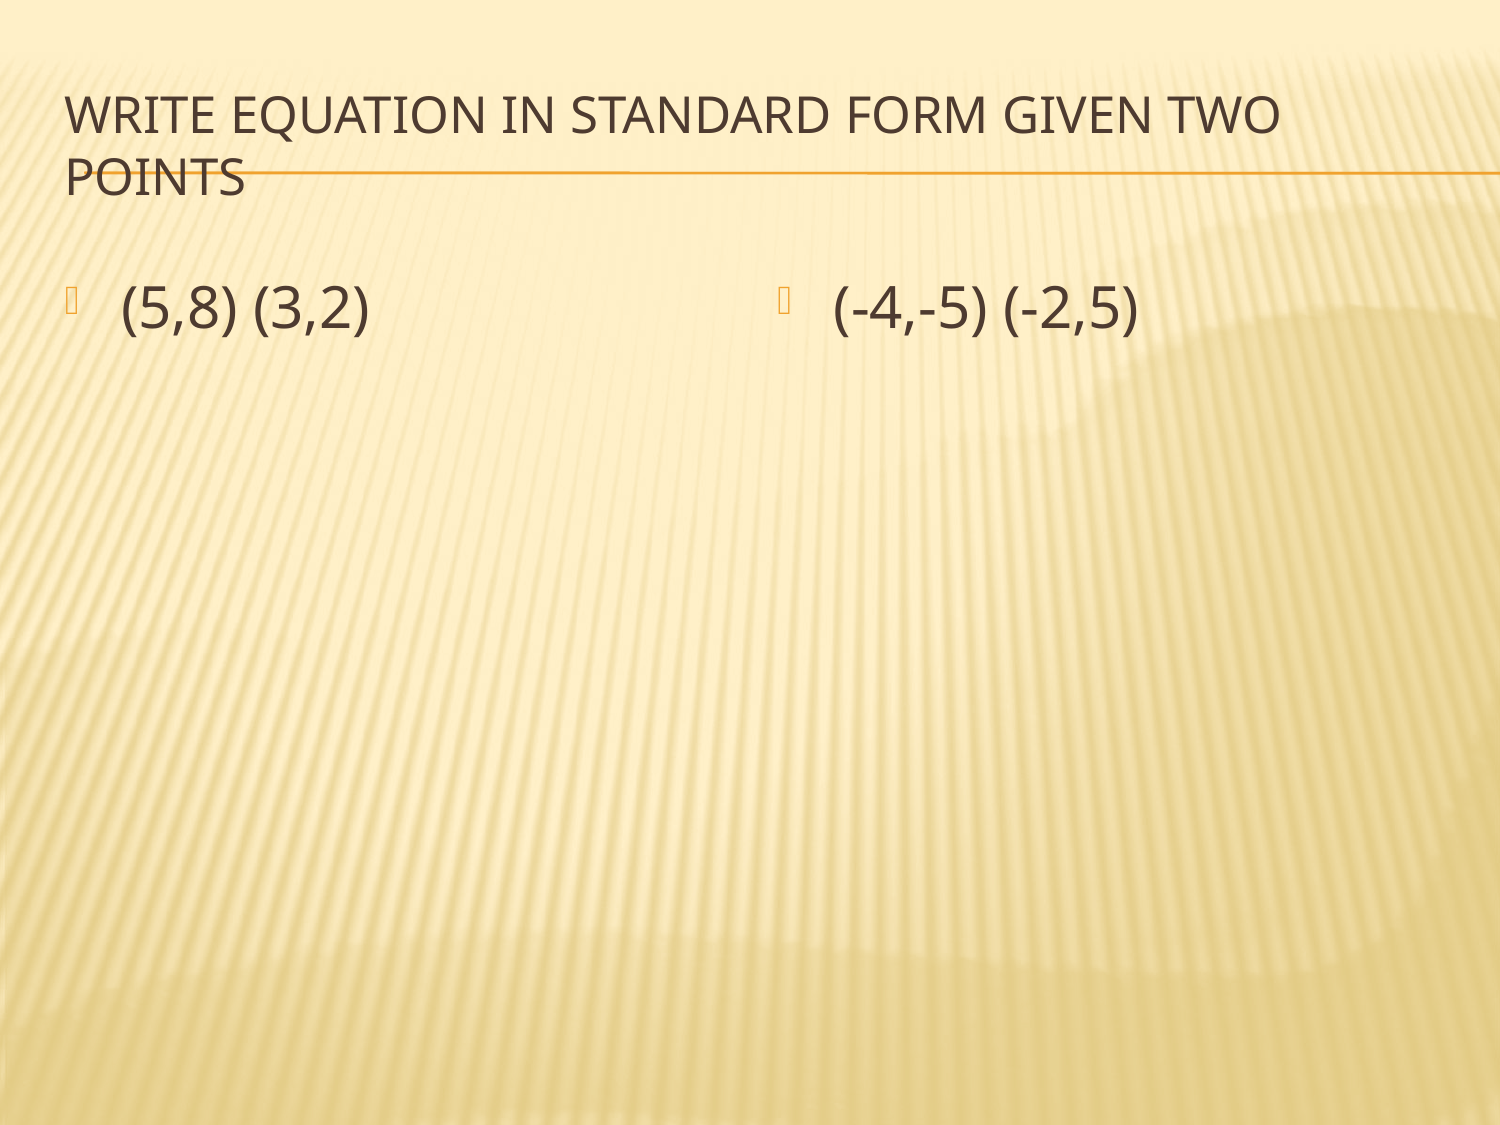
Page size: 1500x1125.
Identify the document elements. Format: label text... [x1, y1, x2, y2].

list (5,8) (3,2) [50, 262, 738, 1038]
title Write equation in standard form given two points [49, 75, 1475, 213]
list (-4,-5) (-2,5) [762, 262, 1475, 1038]
